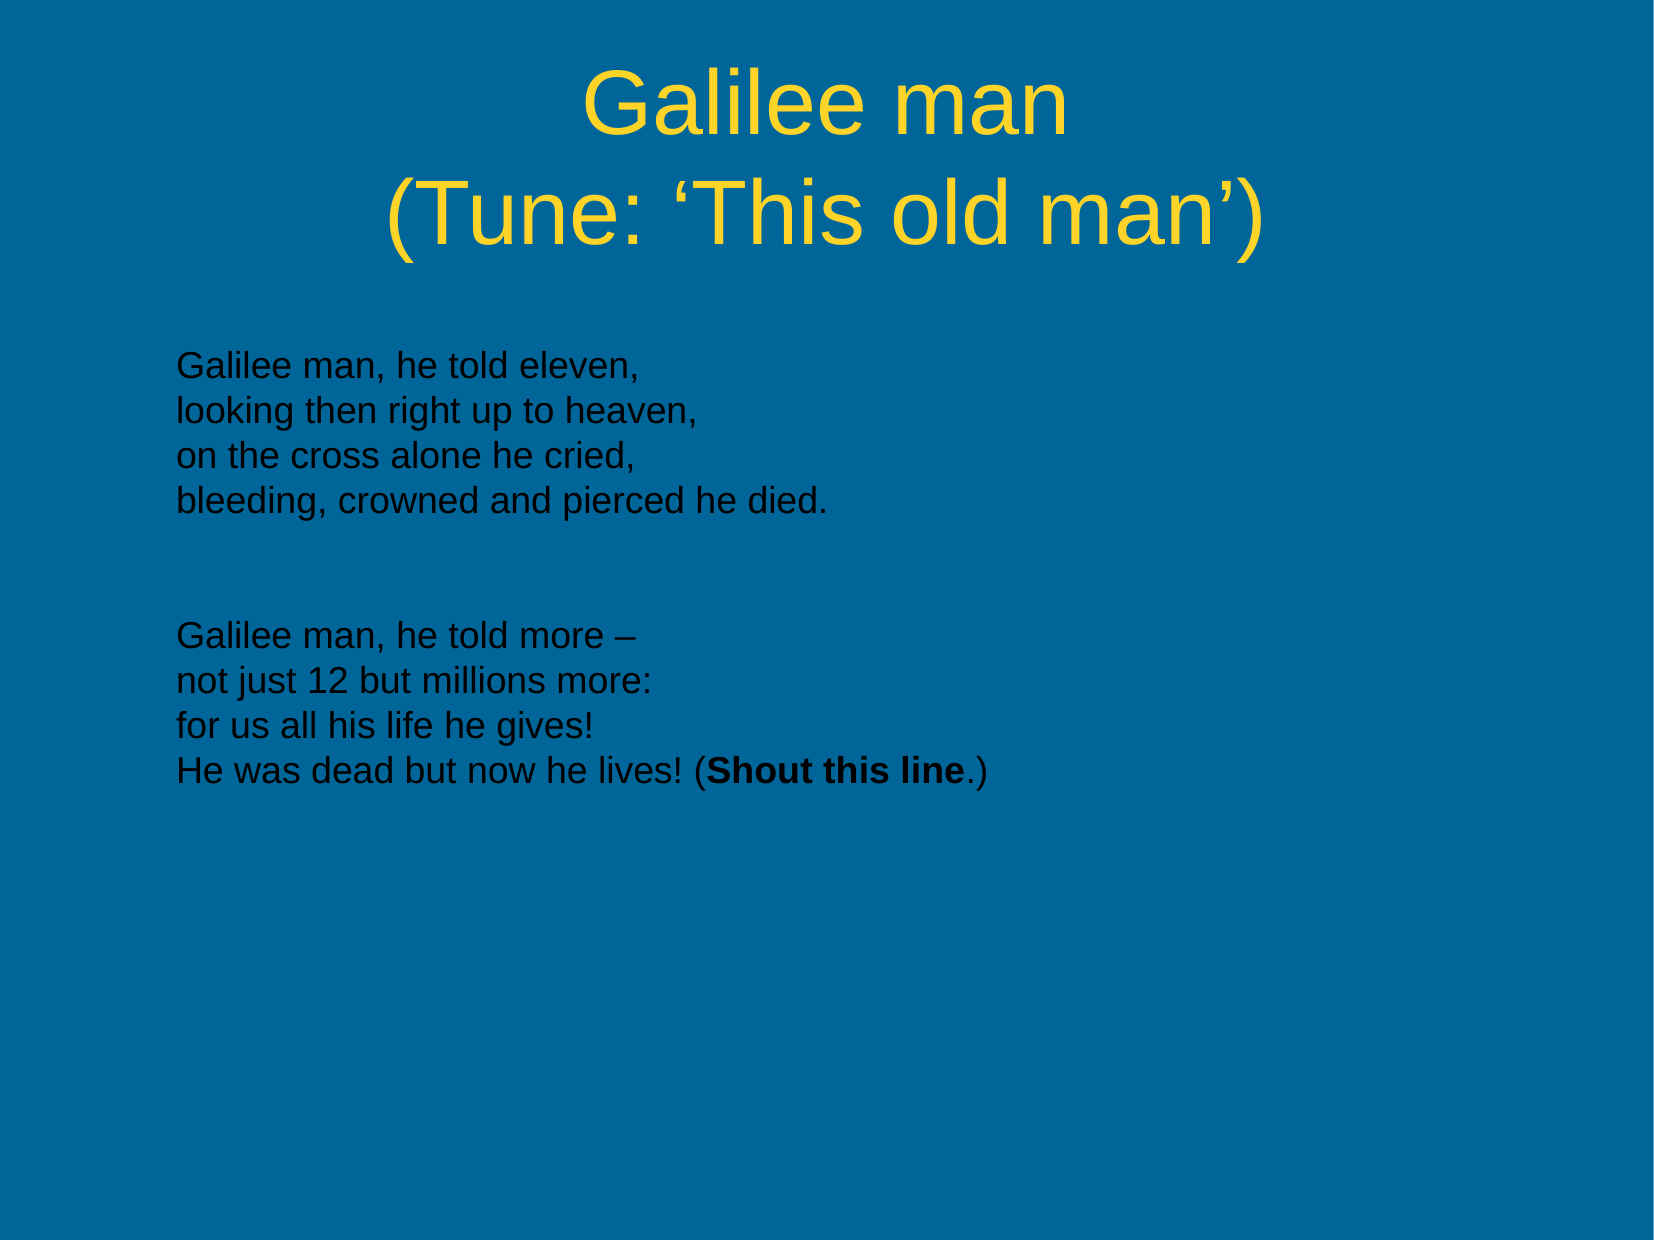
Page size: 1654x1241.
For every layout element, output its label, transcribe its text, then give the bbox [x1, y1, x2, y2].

text_box Galilee man (Tune: ‘This old man’) [82, 49, 1571, 257]
text_box [76, 303, 1565, 1122]
text_box Galilee man, he told eleven, looking then right up to heaven, on the cross alone he cried, bleeding, crowned and pierced he died. Galilee man, he told more – not just 12 but millions more: for us all his life he gives! He was dead but now he lives! (Shout this line.) [161, 333, 1075, 852]
